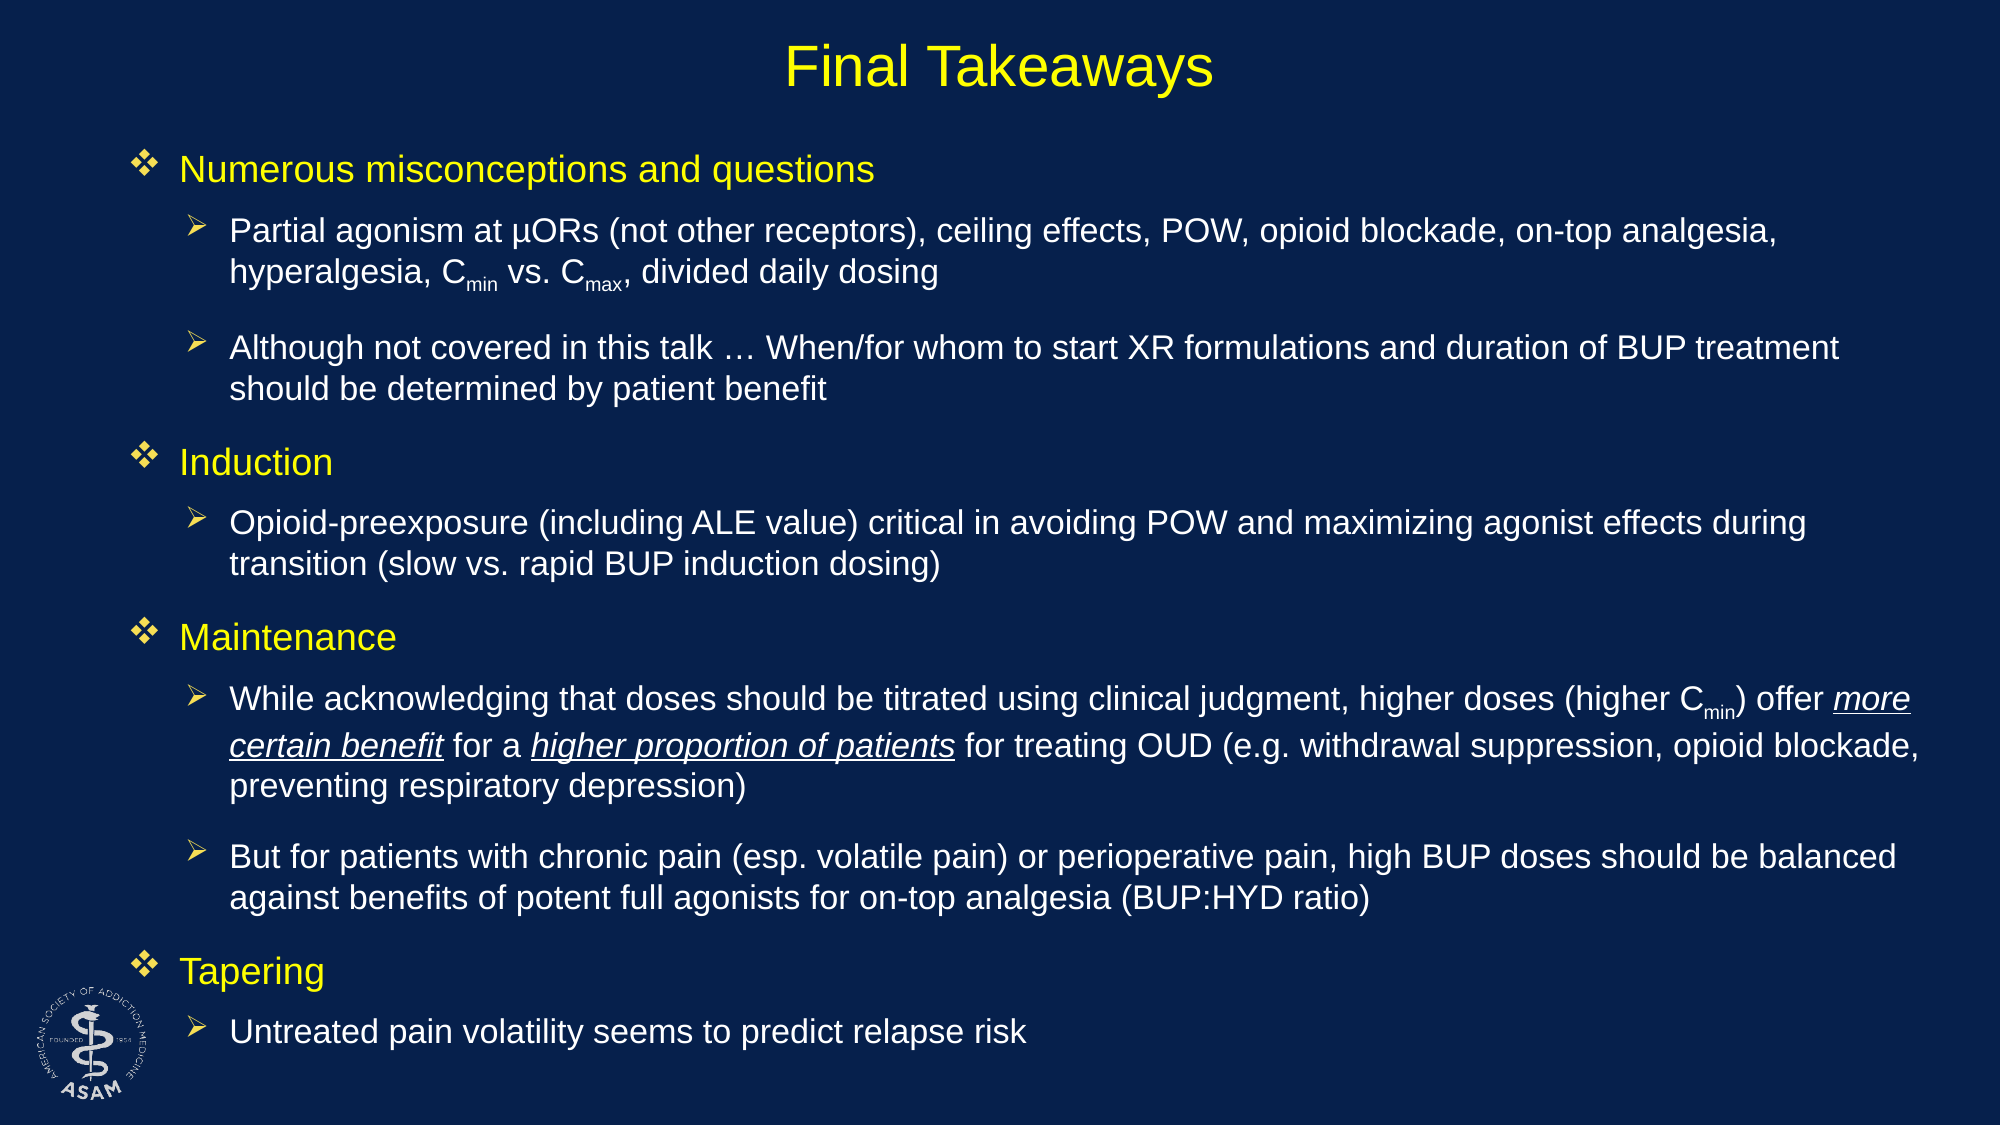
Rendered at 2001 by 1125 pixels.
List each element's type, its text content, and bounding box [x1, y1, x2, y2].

picture [37, 987, 146, 1101]
text_box Final Takeaways [87, 20, 1913, 136]
list Numerous misconceptions and questions Partial agonism at µORs (not other receptors), ceiling effects, POW, opioid blockade, on-top analgesia, hyperalgesia, Cmin vs. Cmax, divided daily dosing Although not covered in this talk … When/for whom to start XR formulations and duration of BUP treatment should be determined by patient benefit Induction Opioid-preexposure (including ALE value) critical in avoiding POW and maximizing agonist effects during transition (slow vs. rapid BUP induction dosing) Maintenance While acknowledging that doses should be titrated using clinical judgment, higher doses (higher Cmin) offer more certain benefit for a higher proportion of patients for treating OUD (e.g. withdrawal suppression, opioid blockade, preventing respiratory depression) But for patients with chronic pain (esp. volatile pain) or perioperative pain, high BUP doses should be balanced against benefits of potent full agonists for on-top analgesia (BUP:HYD ratio) Tapering Untreated pain volatility seems to predict relapse risk [112, 137, 1938, 1068]
